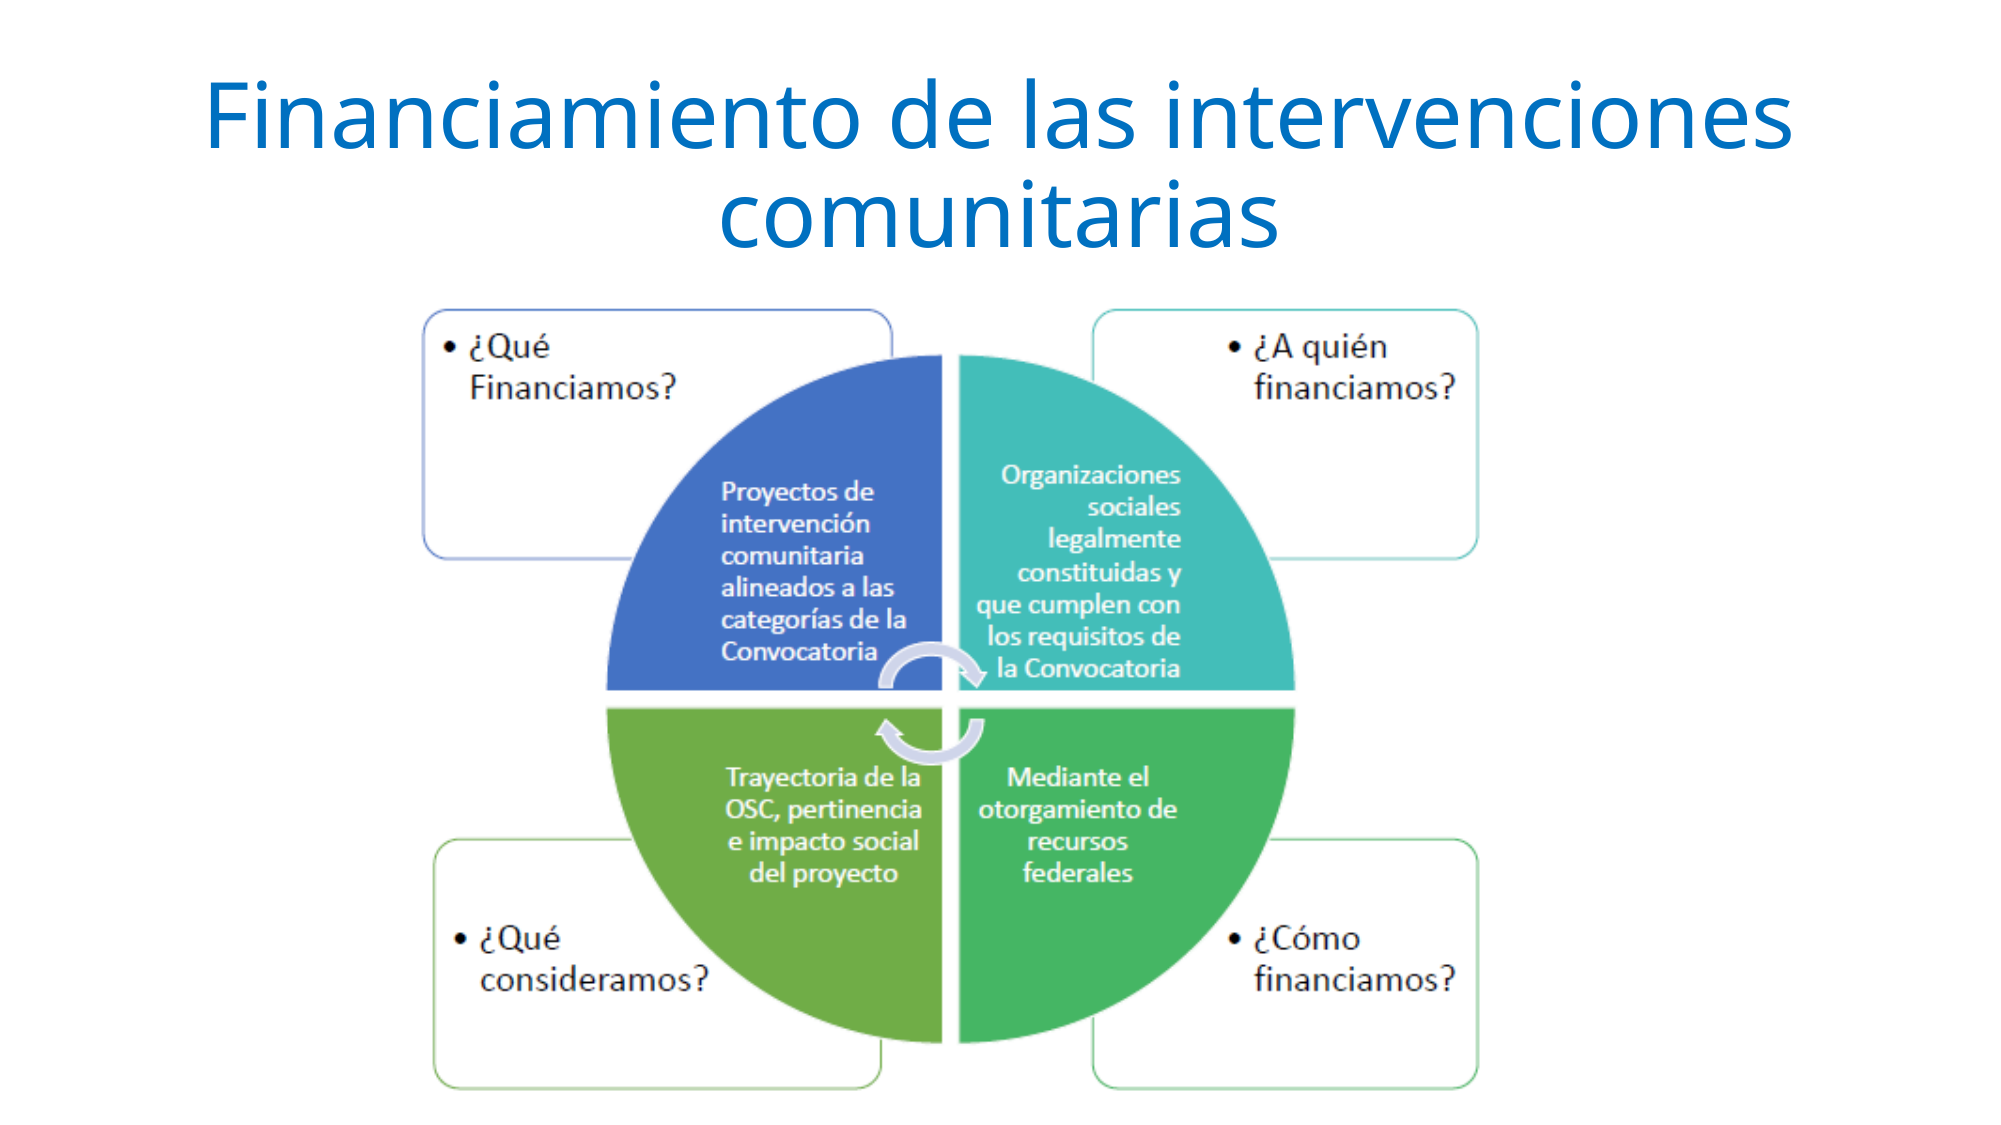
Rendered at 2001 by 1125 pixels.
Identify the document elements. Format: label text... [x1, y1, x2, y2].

title Financiamiento de las intervenciones comunitarias [137, 59, 1863, 278]
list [351, 253, 1582, 1103]
